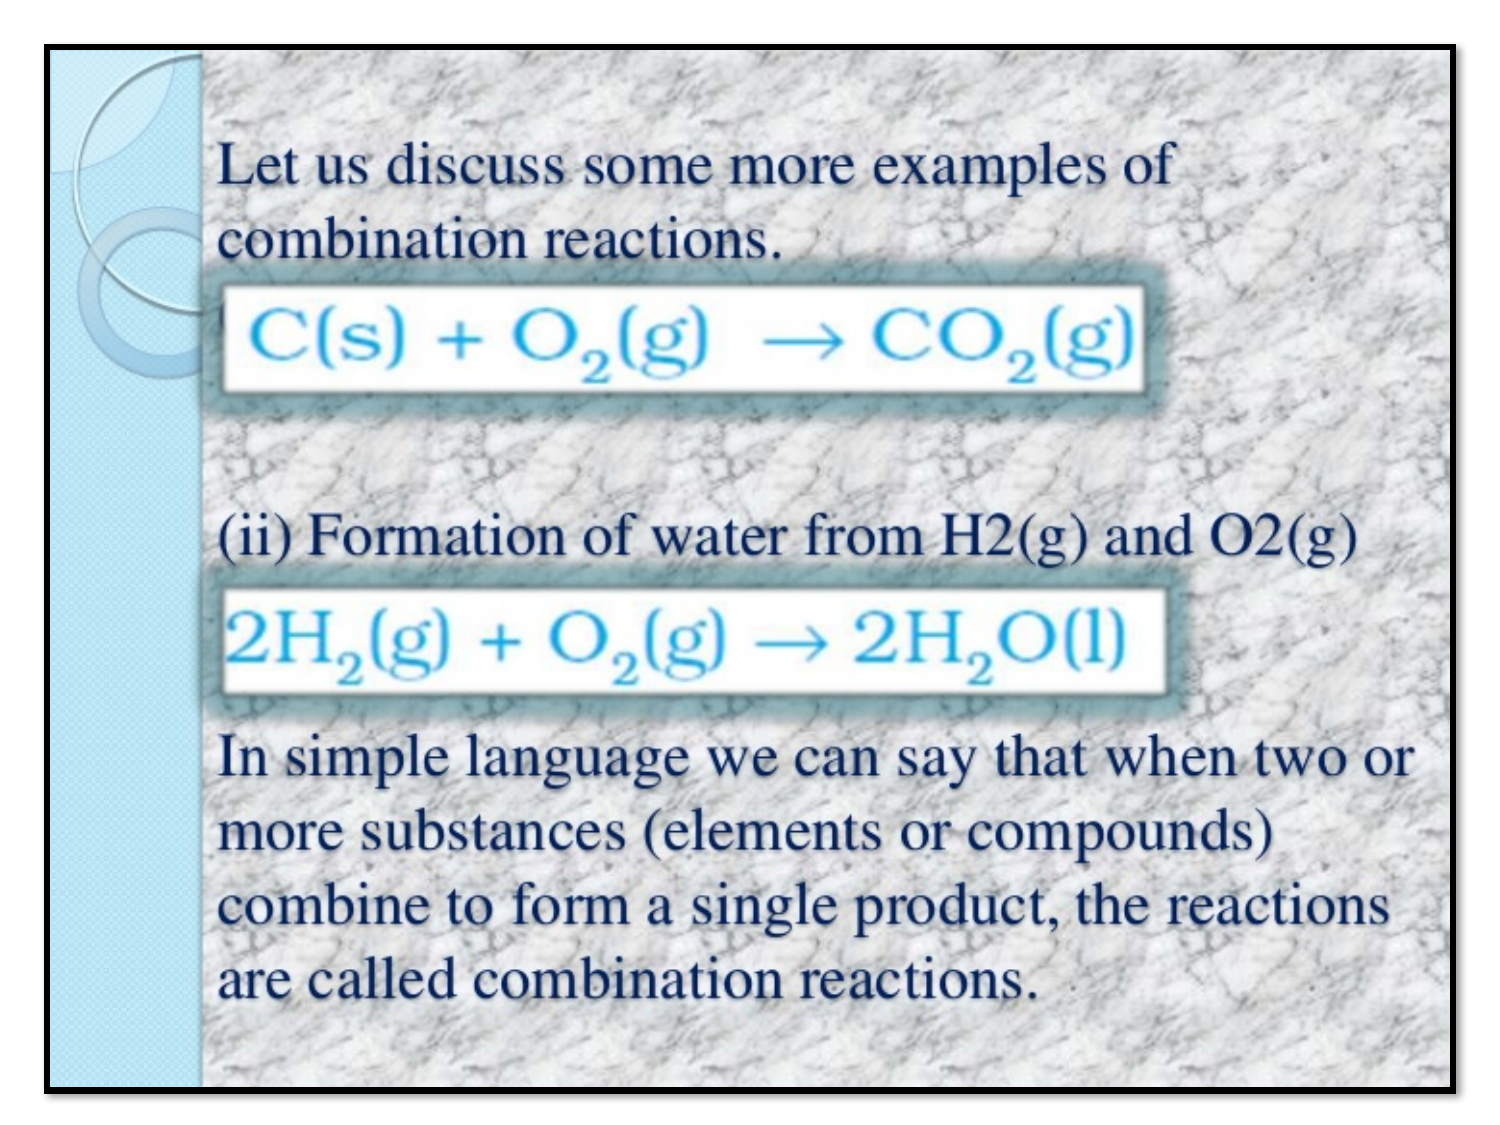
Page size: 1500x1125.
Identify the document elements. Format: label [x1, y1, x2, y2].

picture [49, 49, 1451, 1088]
